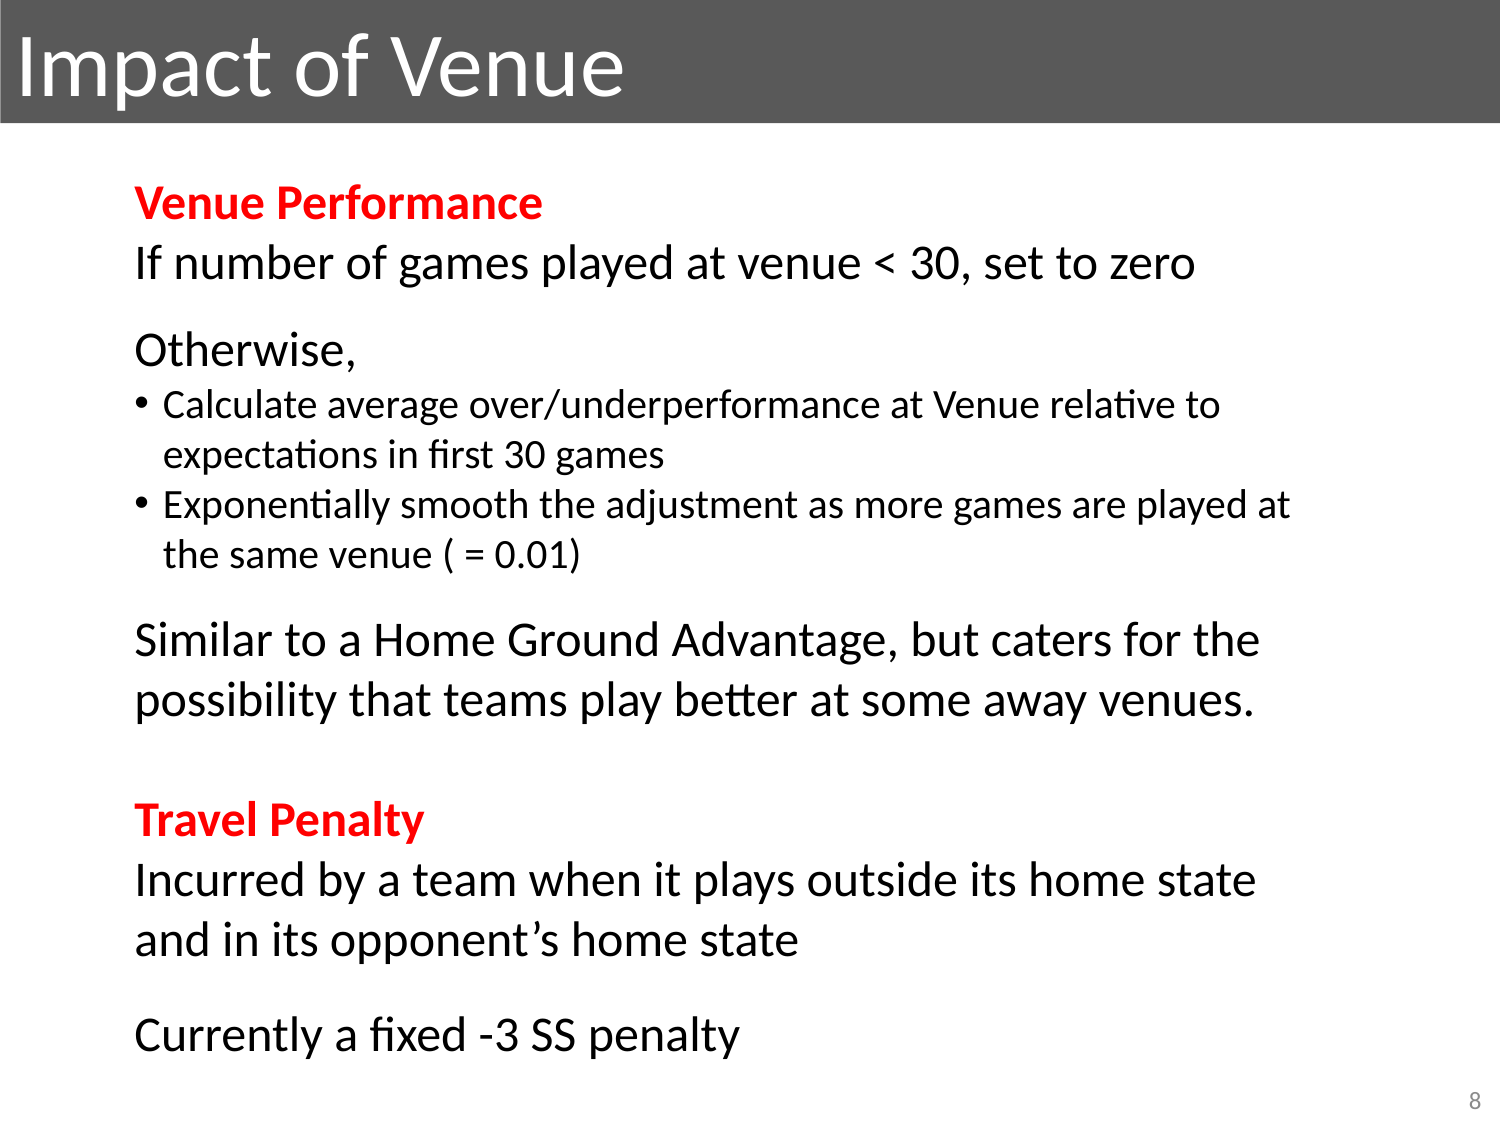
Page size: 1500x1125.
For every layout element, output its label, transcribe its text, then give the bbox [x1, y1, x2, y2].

text_box Impact of Venue [0, 0, 1500, 124]
text_box [76, 178, 1401, 265]
text_box 8 [1146, 1069, 1497, 1125]
